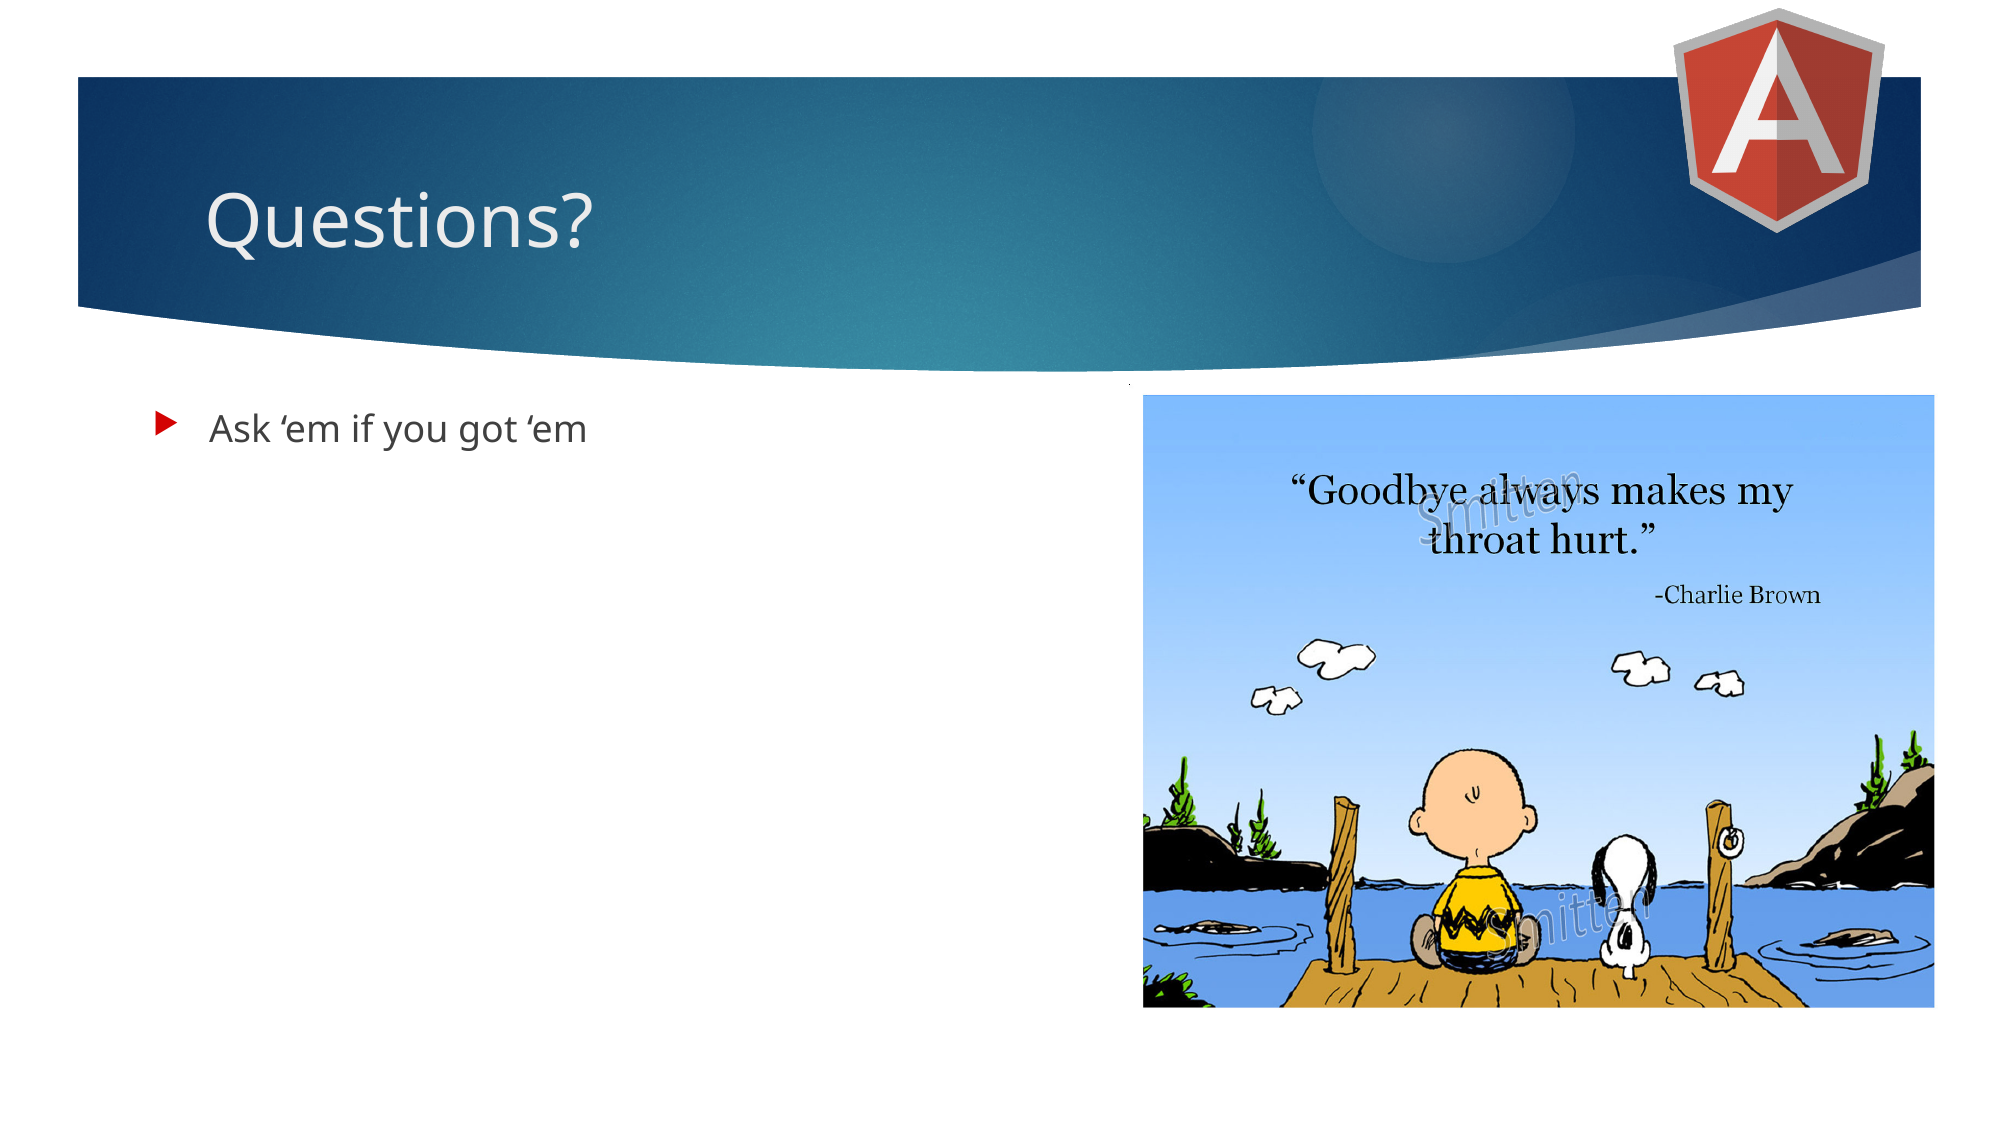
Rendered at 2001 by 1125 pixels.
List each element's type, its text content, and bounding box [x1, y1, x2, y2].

title Questions? [189, 159, 1627, 276]
picture [1673, 8, 1885, 234]
picture [1128, 384, 1948, 1018]
list Ask ‘em if you got ‘em [137, 397, 648, 632]
